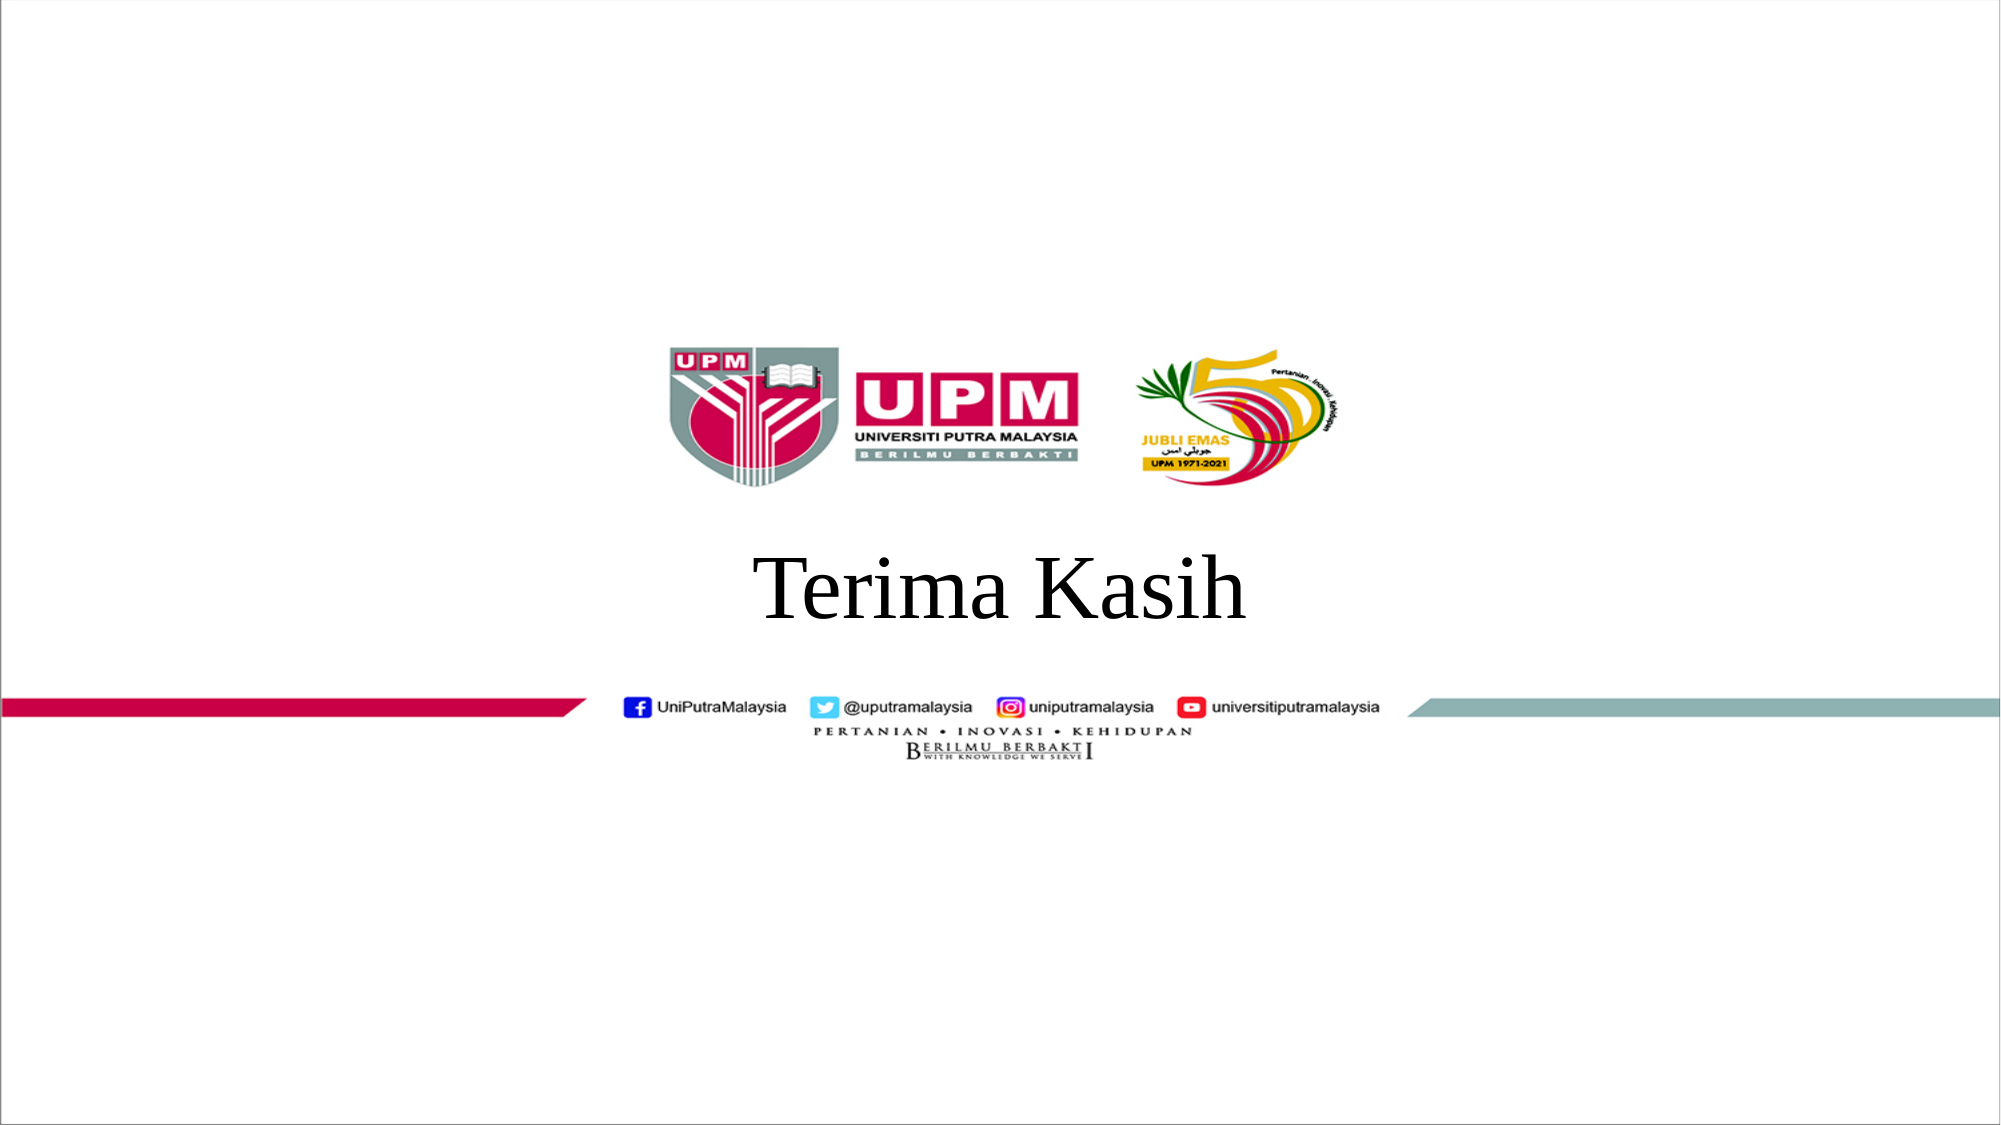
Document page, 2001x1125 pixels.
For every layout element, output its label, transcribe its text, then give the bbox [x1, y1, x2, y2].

picture [0, 0, 2001, 1125]
title Terima Kasih [353, 480, 1647, 698]
